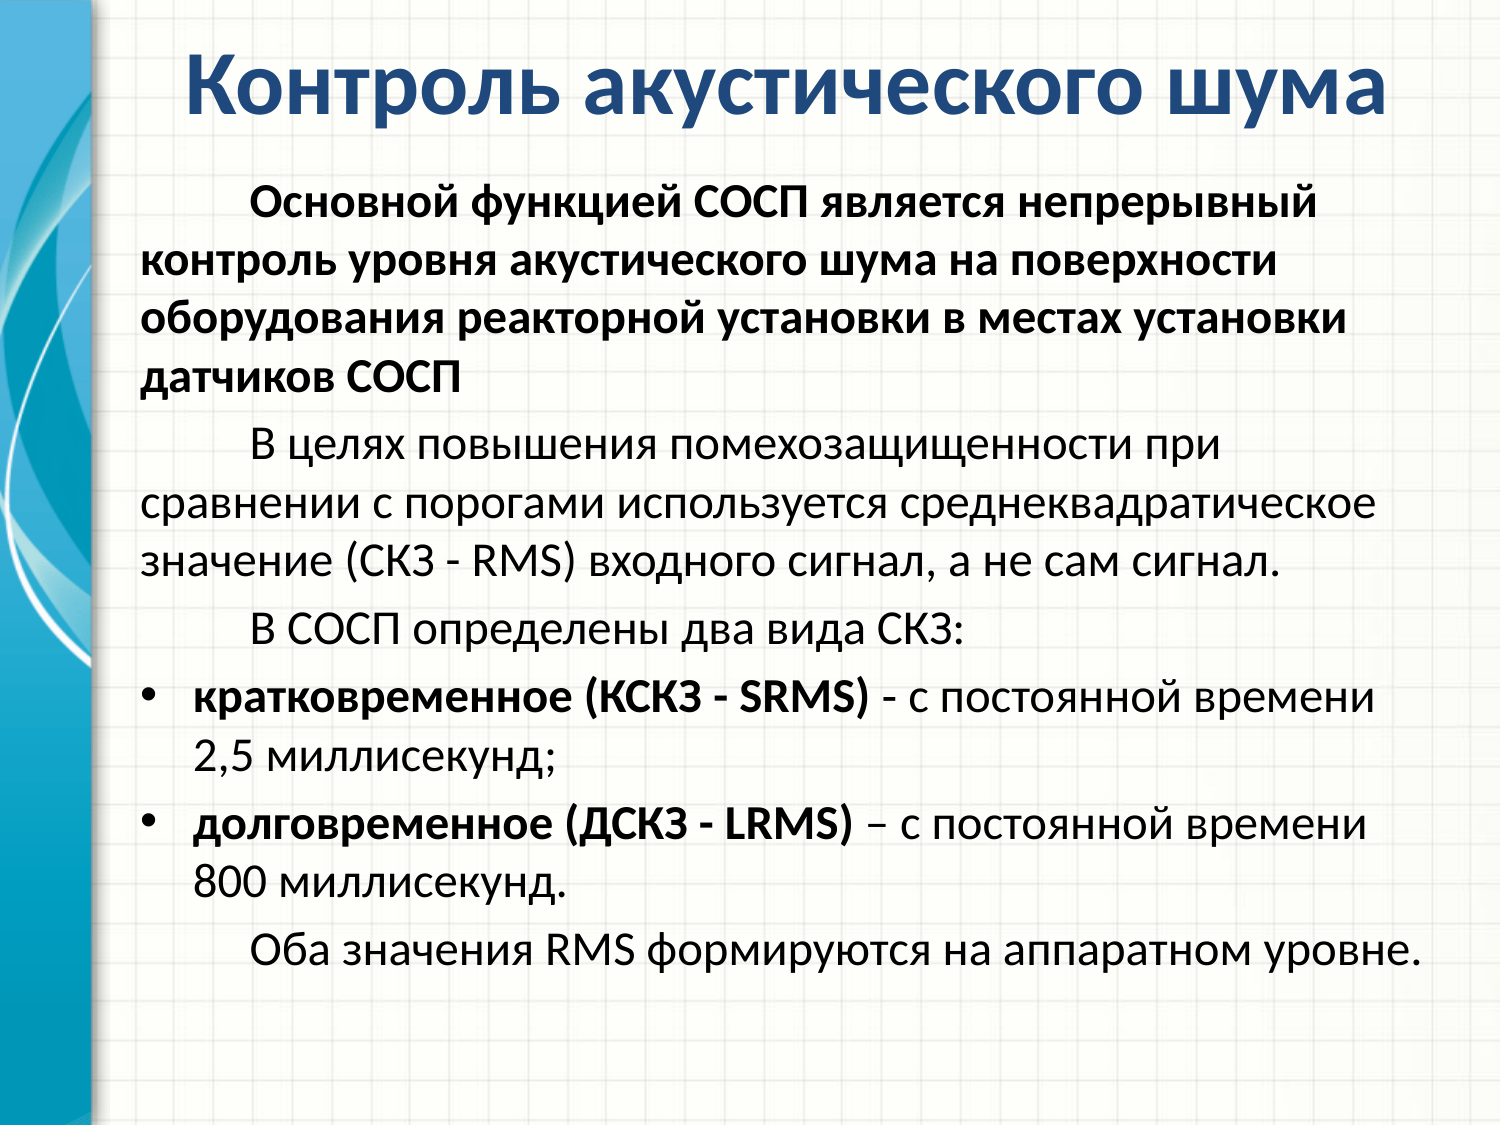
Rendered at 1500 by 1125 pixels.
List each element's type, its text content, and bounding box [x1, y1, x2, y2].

list Основной функцией СОСП является непрерывный контроль уровня акустического шума на поверхности оборудования реакторной установки в местах установки датчиков СОСП В целях повышения помехозащищенности при сравнении с порогами используется среднеквадратическое значение (СКЗ - RMS) входного сигнал, а не сам сигнал. В СОСП определены два вида СКЗ: кратковременное (КСКЗ - SRMS) ‑ с постоянной времени 2,5 миллисекунд; долговременное (ДСКЗ - LRMS) – с постоянной времени 800 миллисекунд. Оба значения RMS формируются на аппаратном уровне. [125, 160, 1450, 1047]
title Контроль акустического шума [125, 7, 1450, 149]
picture [0, 0, 1500, 1125]
